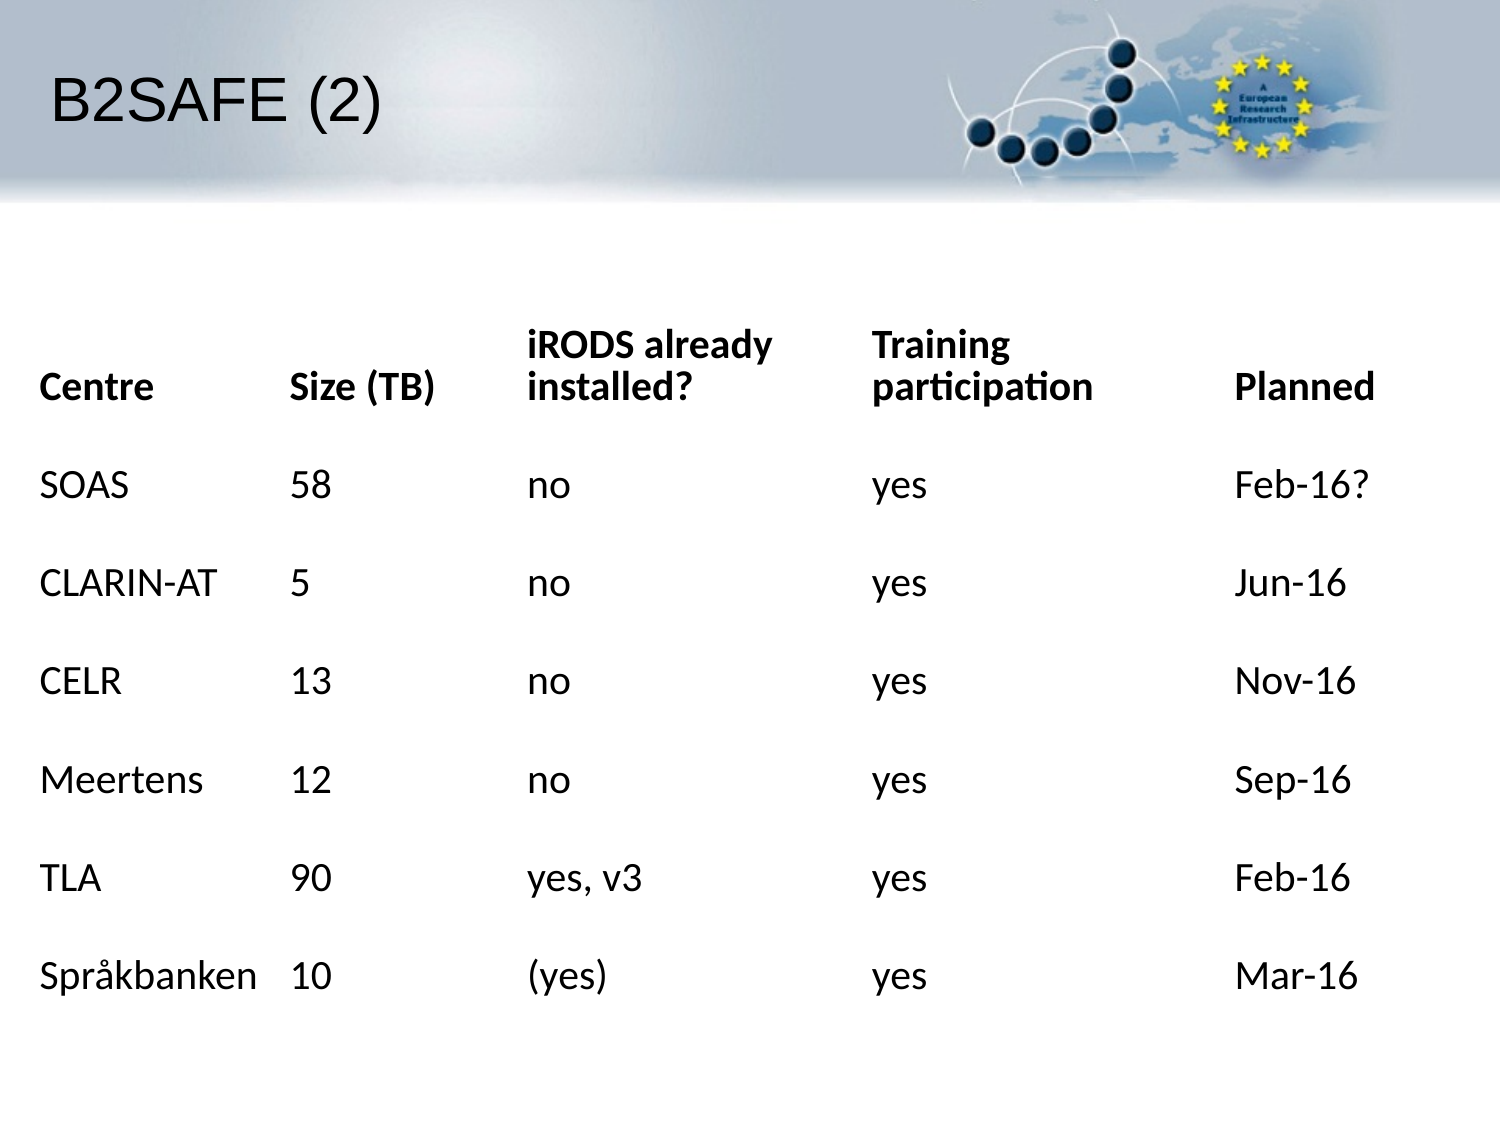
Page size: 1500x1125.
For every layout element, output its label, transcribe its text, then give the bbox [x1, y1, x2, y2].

table_cell Nov-16 [1232, 607, 1437, 705]
table_cell 90 [287, 804, 525, 902]
table_cell 10 [287, 902, 525, 1000]
table_cell Sep-16 [1232, 705, 1437, 804]
title B2SAFE (2) [50, 31, 1000, 163]
table_cell SOAS [38, 411, 287, 509]
table_cell yes, v3 [525, 804, 870, 902]
table_cell yes [870, 509, 1232, 607]
table_cell Mar-16 [1232, 902, 1437, 1000]
table_cell yes [870, 804, 1232, 902]
table_cell yes [870, 411, 1232, 509]
table_cell TLA [38, 804, 287, 902]
table_cell no [525, 509, 870, 607]
table_header Centre [38, 313, 287, 411]
table_header Size (TB) [287, 313, 525, 411]
table_cell yes [870, 902, 1232, 1000]
table_header Training participation [870, 313, 1232, 411]
table_cell Jun-16 [1232, 509, 1437, 607]
table_cell Feb-16? [1232, 411, 1437, 509]
table_cell Språkbanken [38, 902, 287, 1000]
table_cell yes [870, 607, 1232, 705]
table_cell no [525, 411, 870, 509]
picture [0, 0, 1500, 1125]
table_cell 13 [287, 607, 525, 705]
table_header iRODS already installed? [525, 313, 870, 411]
table_cell CELR [38, 607, 287, 705]
table_cell no [525, 607, 870, 705]
table_cell 5 [287, 509, 525, 607]
table_cell Meertens [38, 705, 287, 804]
table_cell Feb-16 [1232, 804, 1437, 902]
table_cell 58 [287, 411, 525, 509]
table_cell (yes) [525, 902, 870, 1000]
table_cell 12 [287, 705, 525, 804]
table_header Planned [1232, 313, 1437, 411]
table_cell no [525, 705, 870, 804]
table_cell CLARIN-AT [38, 509, 287, 607]
table_cell yes [870, 705, 1232, 804]
